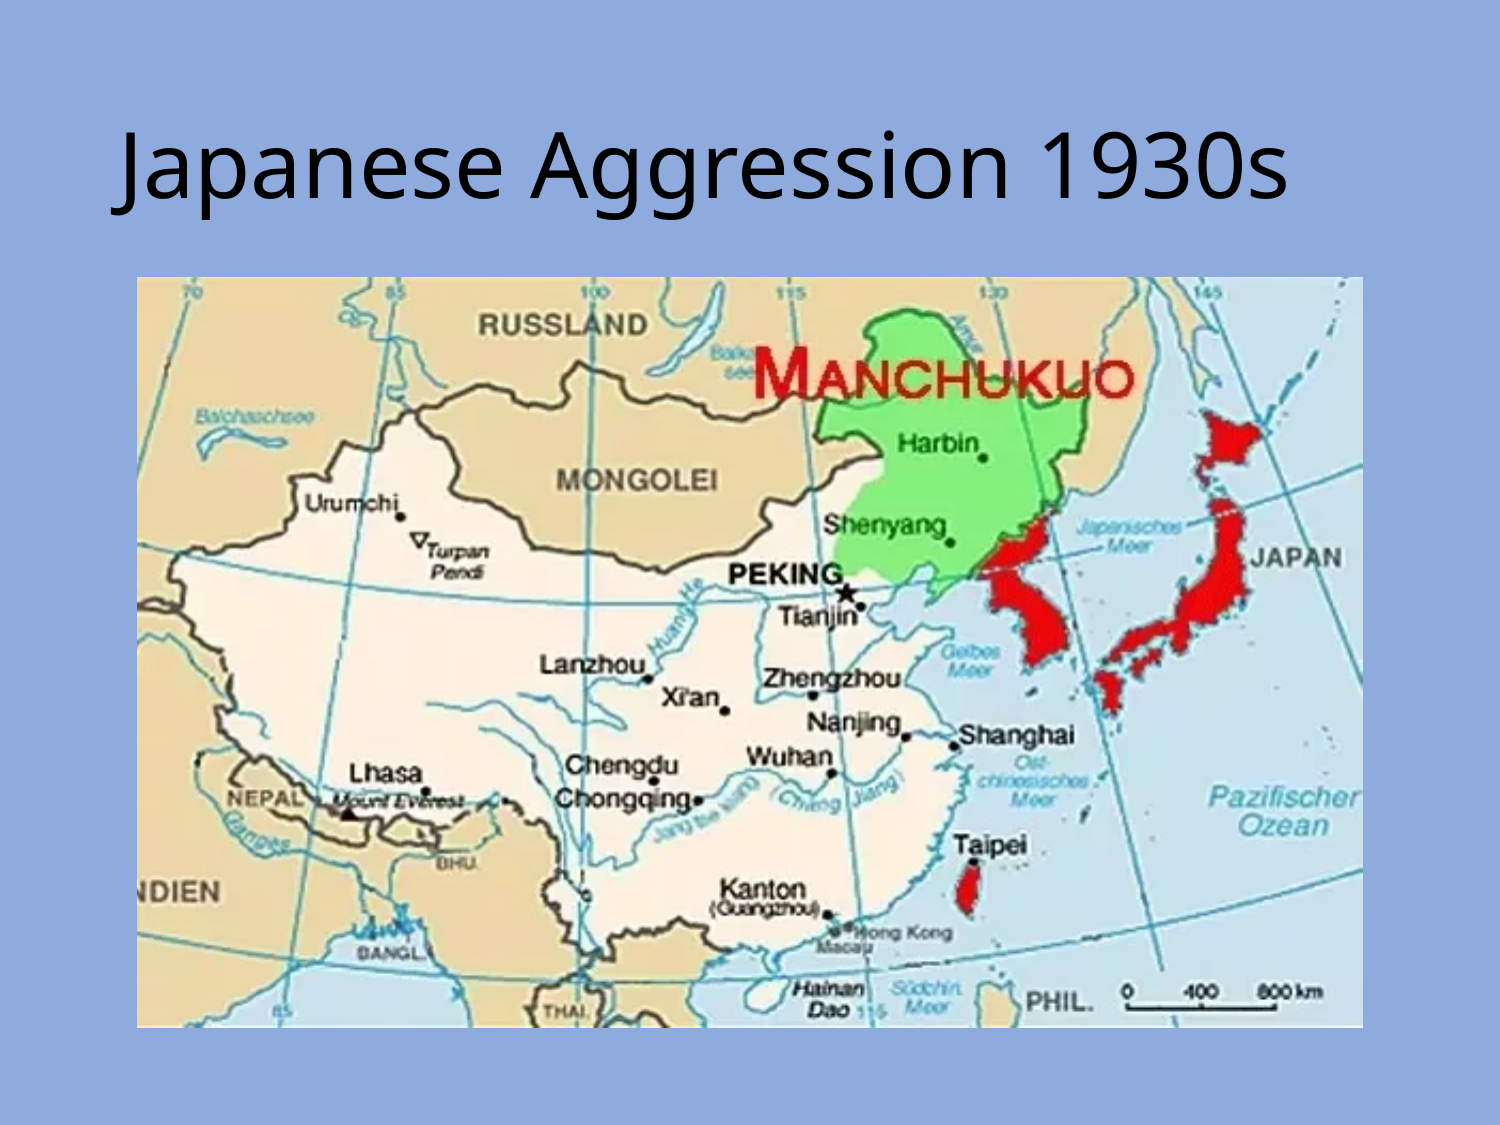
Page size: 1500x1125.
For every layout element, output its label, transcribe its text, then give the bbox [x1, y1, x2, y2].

title Japanese Aggression 1930s [103, 59, 1397, 278]
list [137, 277, 1363, 1028]
